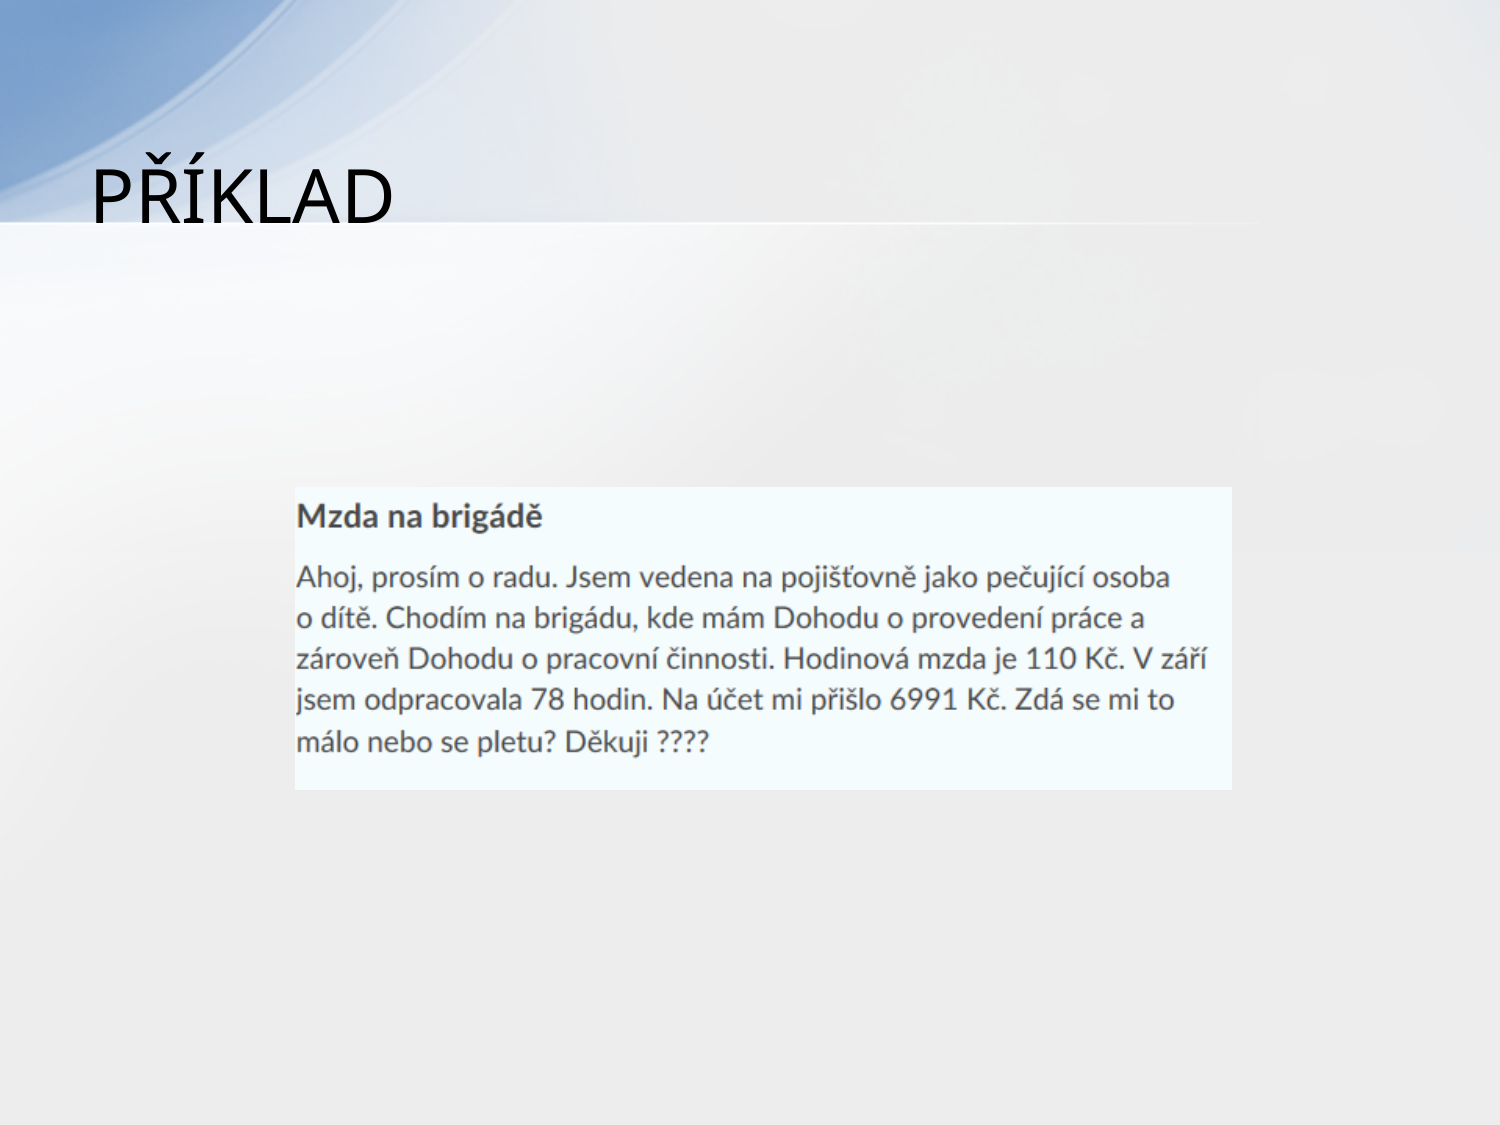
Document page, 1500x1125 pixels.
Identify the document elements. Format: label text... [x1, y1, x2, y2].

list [295, 487, 1233, 790]
title PŘÍKLAD [75, 58, 1425, 247]
picture [0, 0, 1500, 1125]
